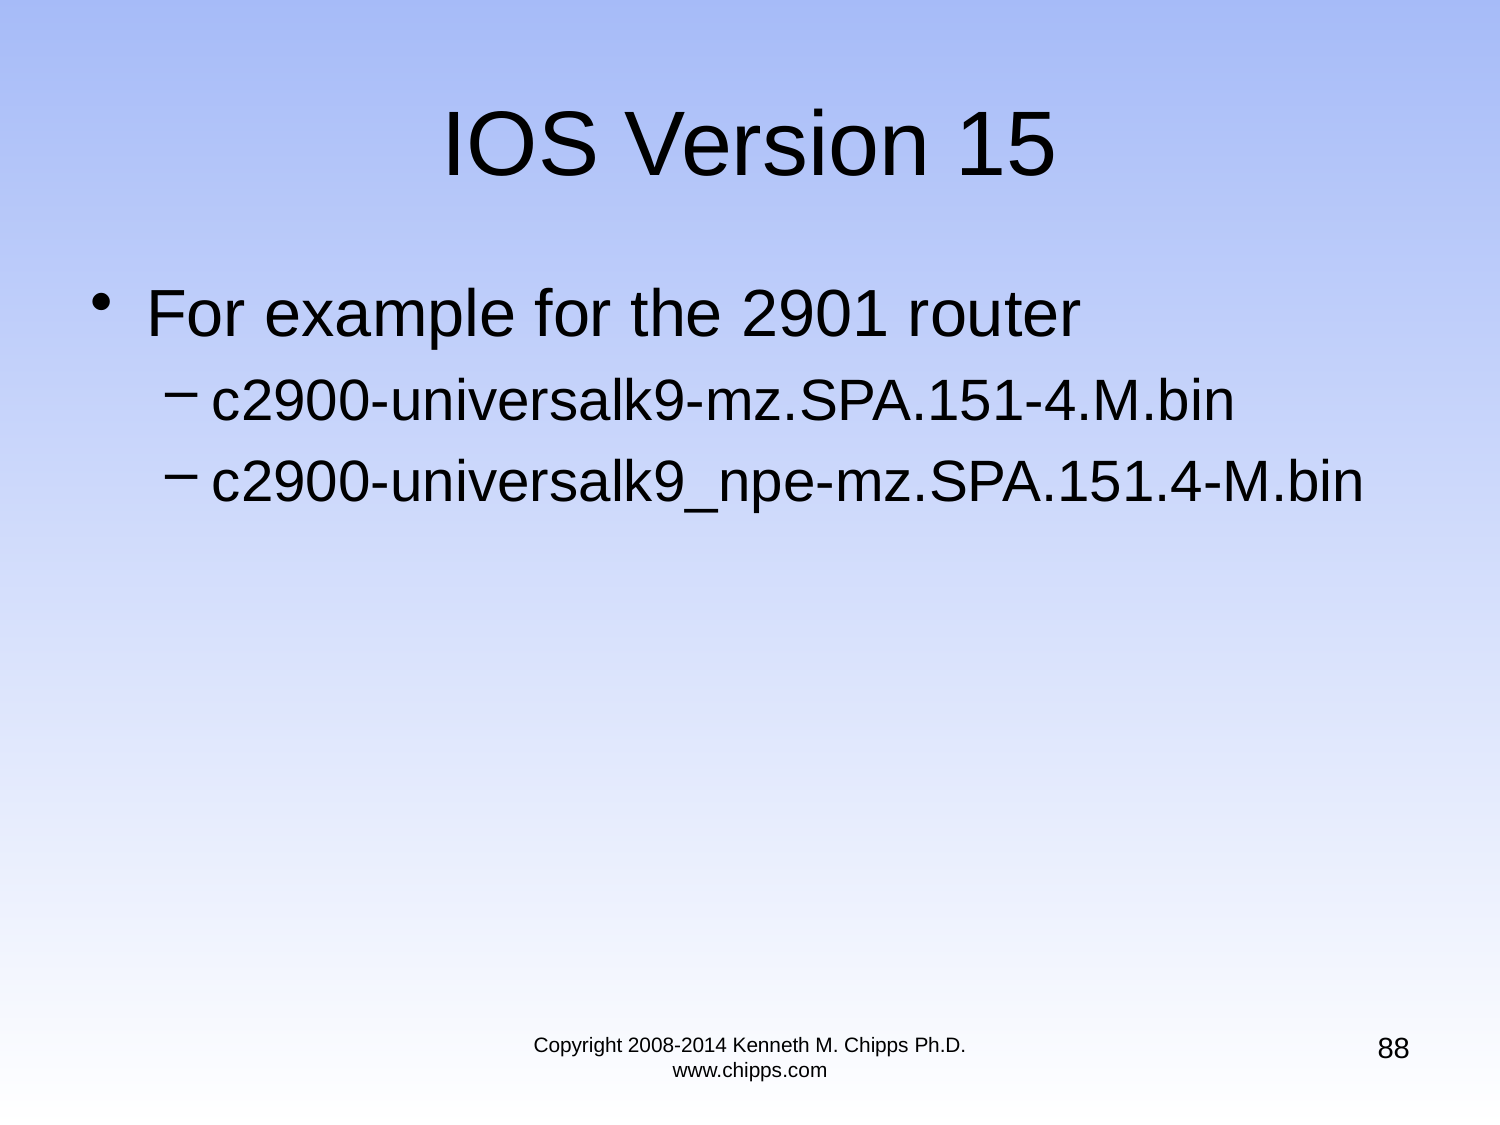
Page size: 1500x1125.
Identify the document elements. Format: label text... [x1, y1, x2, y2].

slide_number 135 [0, 114, 74, 118]
title IOS Version 15 [74, 44, 1426, 233]
list For example for the 2901 router c2900-universalk9-mz.SPA.151-4.M.bin c2900-universalk9_npe-mz.SPA.151.4-M.bin [74, 262, 1426, 1006]
slide_number 135 [1426, 114, 1500, 118]
slide_number 88 [1074, 1021, 1426, 1101]
footer Copyright 2008-2014 Kenneth M. Chipps Ph.D. www.chipps.com [449, 1024, 1051, 1103]
